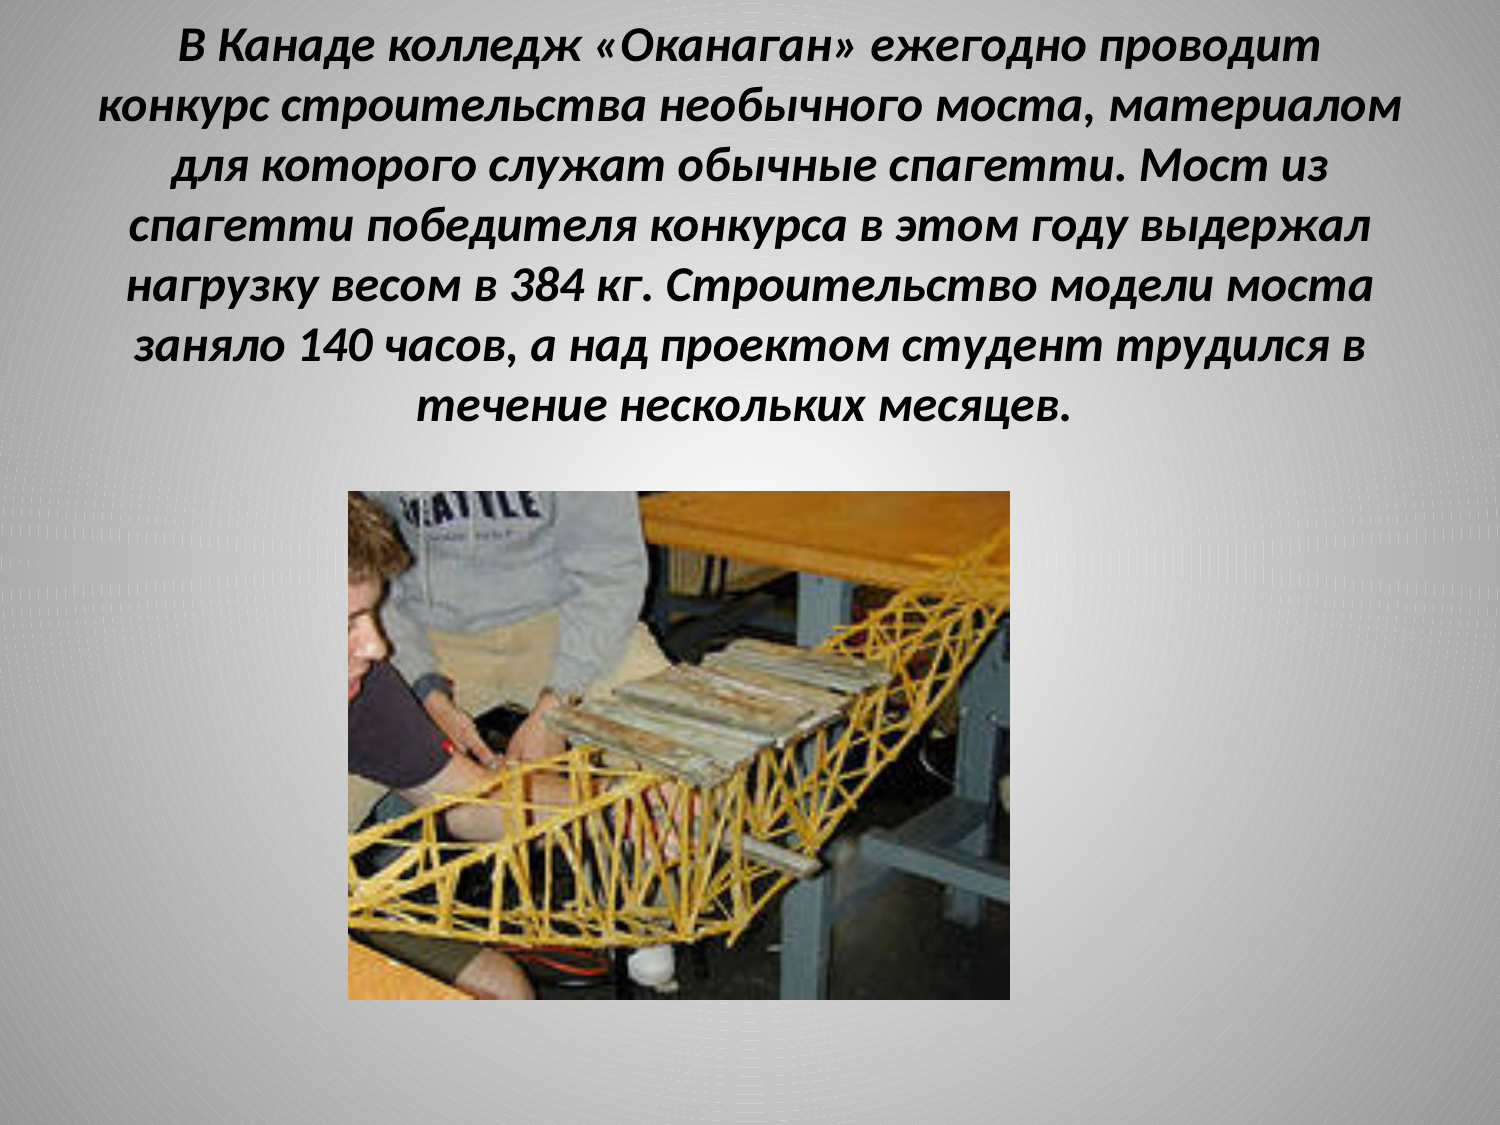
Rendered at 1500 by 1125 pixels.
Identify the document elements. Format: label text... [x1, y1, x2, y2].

title В Канаде колледж «Оканаган» ежегодно проводит конкурс строительства необычного моста, материалом для которого служат обычные спагетти. Мост из спагетти победителя конкурса в этом году выдержал нагрузку весом в 384 кг. Строительство модели моста заняло 140 часов, а над проектом студент трудился в течение нескольких месяцев. [75, 45, 1425, 398]
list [348, 491, 1011, 1000]
